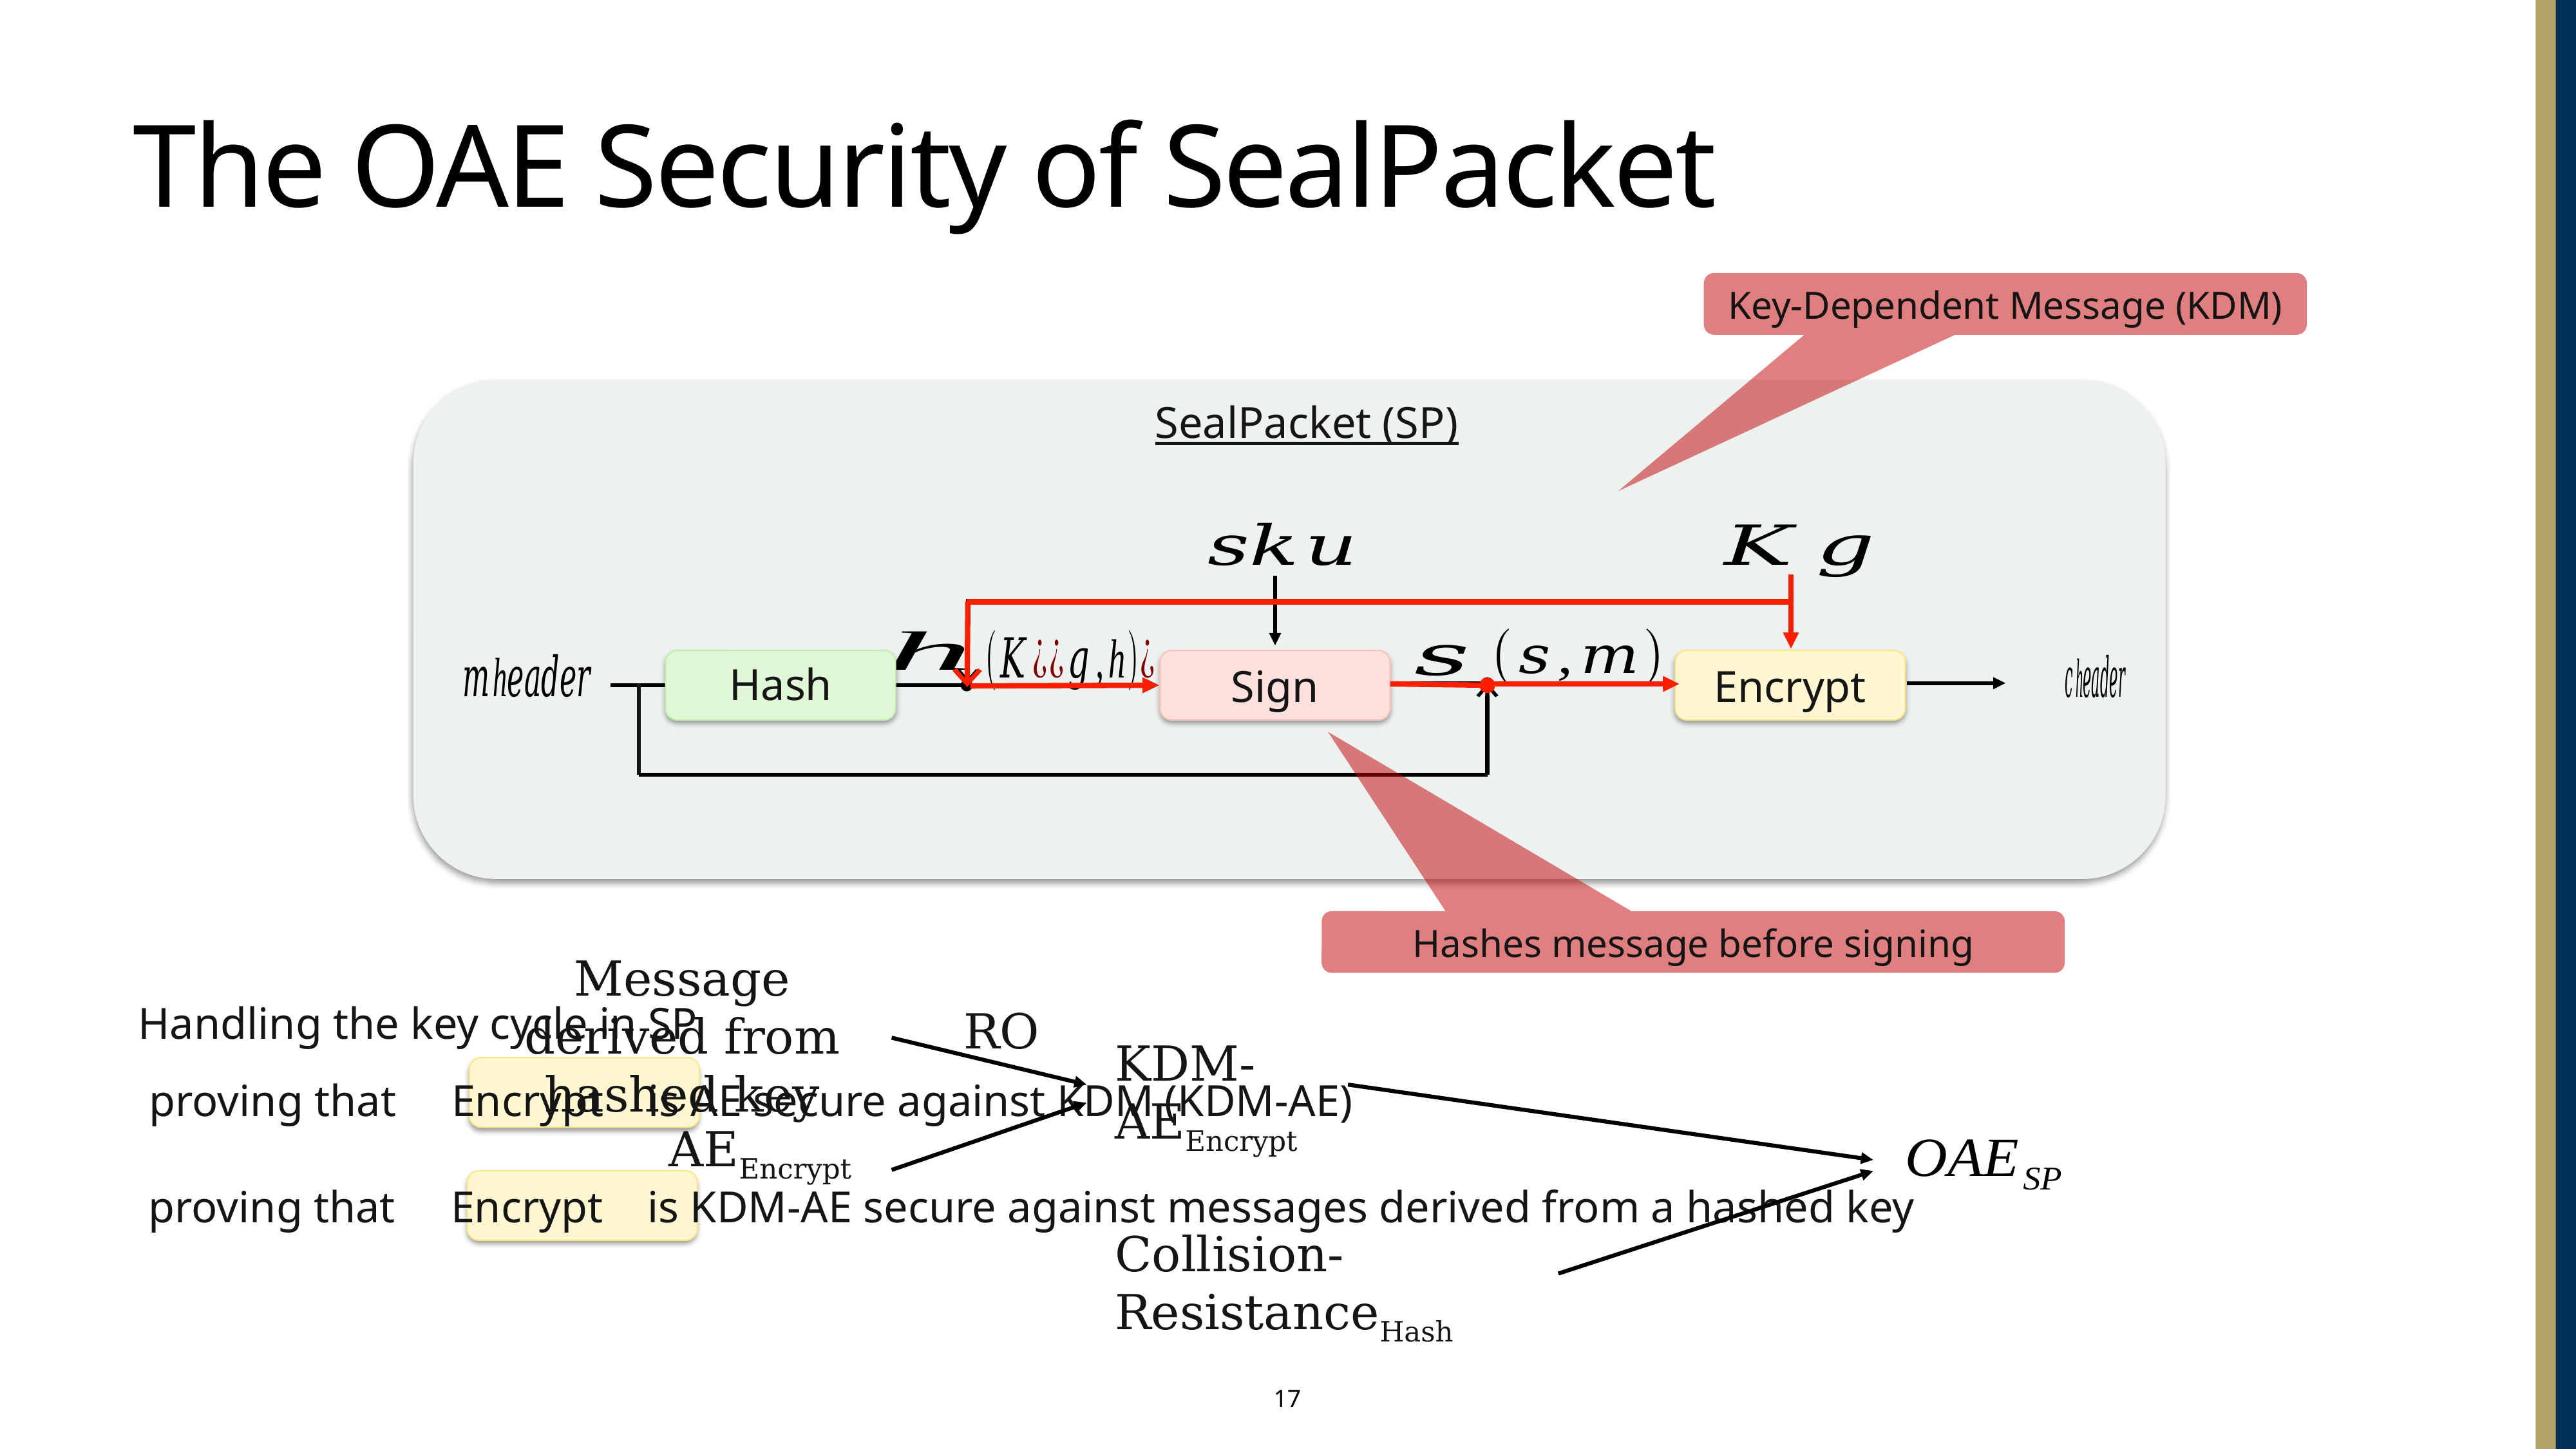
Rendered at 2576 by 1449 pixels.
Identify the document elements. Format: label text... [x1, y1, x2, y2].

text_box AEEncrypt [614, 1128, 891, 1170]
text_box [891, 1037, 1087, 1085]
text_box Key-Dependent Message (KDM) [1703, 272, 2307, 379]
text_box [663, 621, 980, 721]
title The OAE Security of SealPacket [127, 113, 2449, 266]
text_box Message derived from hashed key [503, 942, 862, 991]
slide_number 17 [1265, 1381, 1309, 1422]
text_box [413, 379, 2166, 880]
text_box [1558, 1171, 1873, 1274]
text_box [131, 1170, 2166, 1241]
text_box Collision-ResistanceHash [1110, 1241, 1613, 1353]
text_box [891, 1103, 1087, 1170]
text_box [128, 991, 2450, 1128]
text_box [1347, 1084, 1873, 1160]
text_box KDM-AEEncrypt [1110, 1128, 1417, 1162]
text_box Hashes message before signing [1321, 880, 2065, 973]
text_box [1390, 683, 1488, 686]
